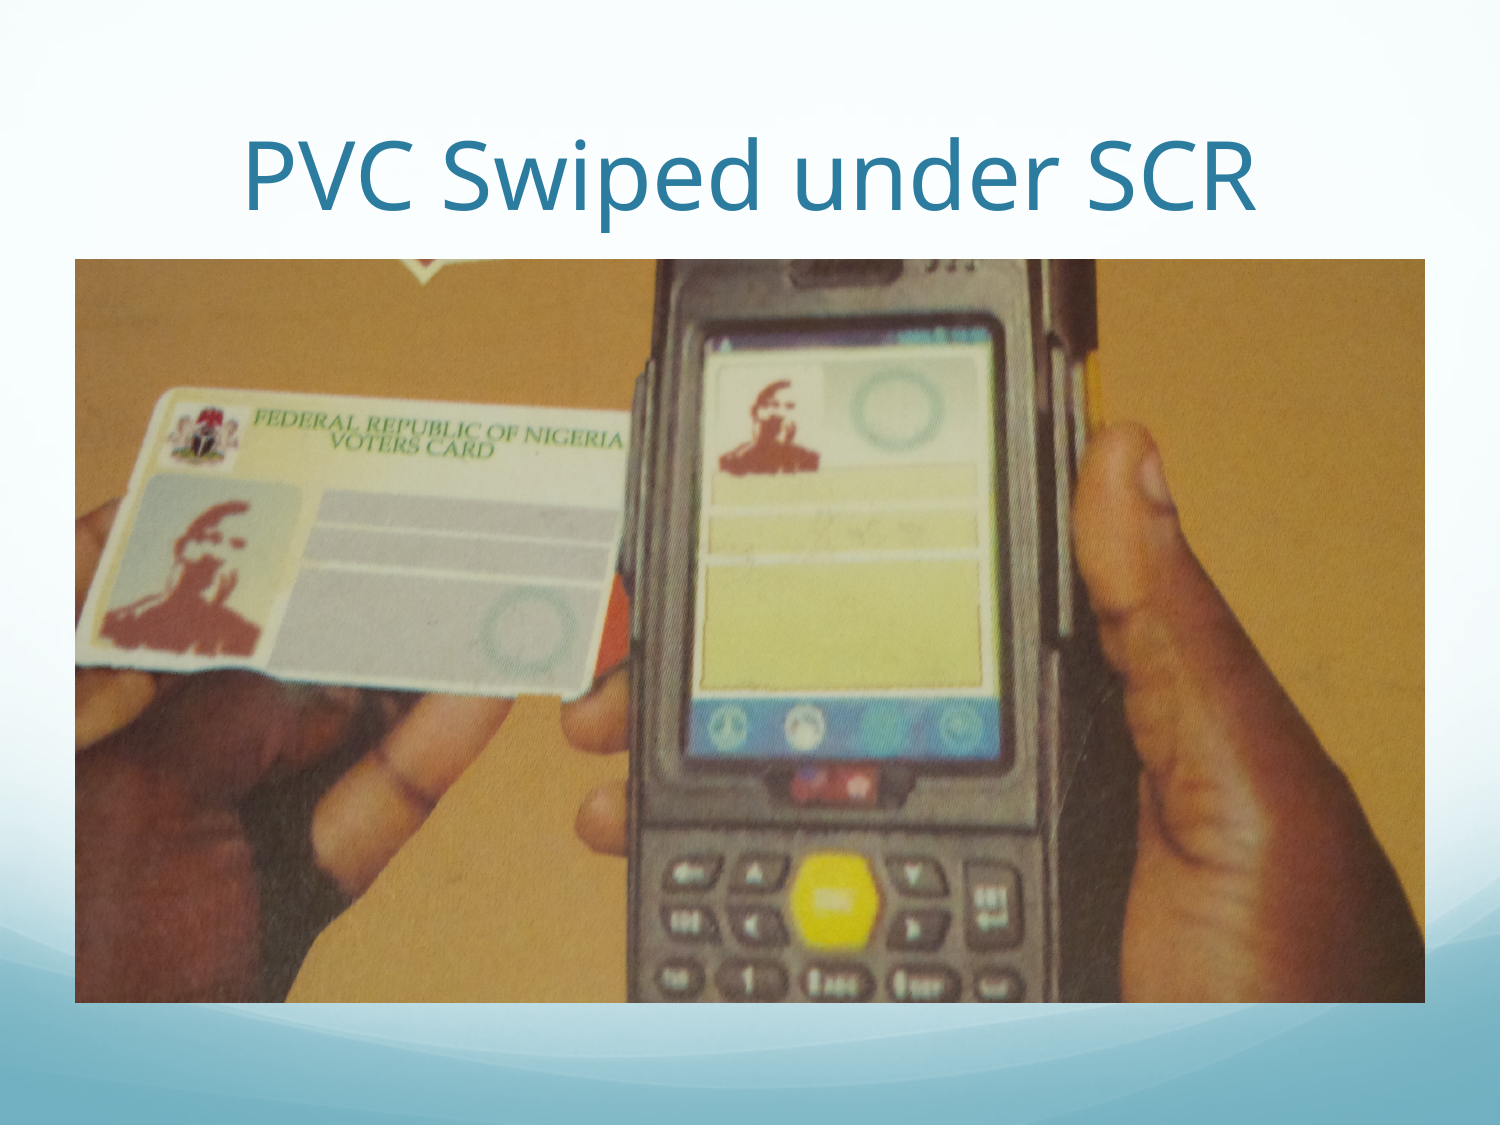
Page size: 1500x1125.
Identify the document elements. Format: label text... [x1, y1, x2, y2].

title PVC Swiped under SCR [90, 17, 1410, 237]
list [74, 259, 1426, 1003]
